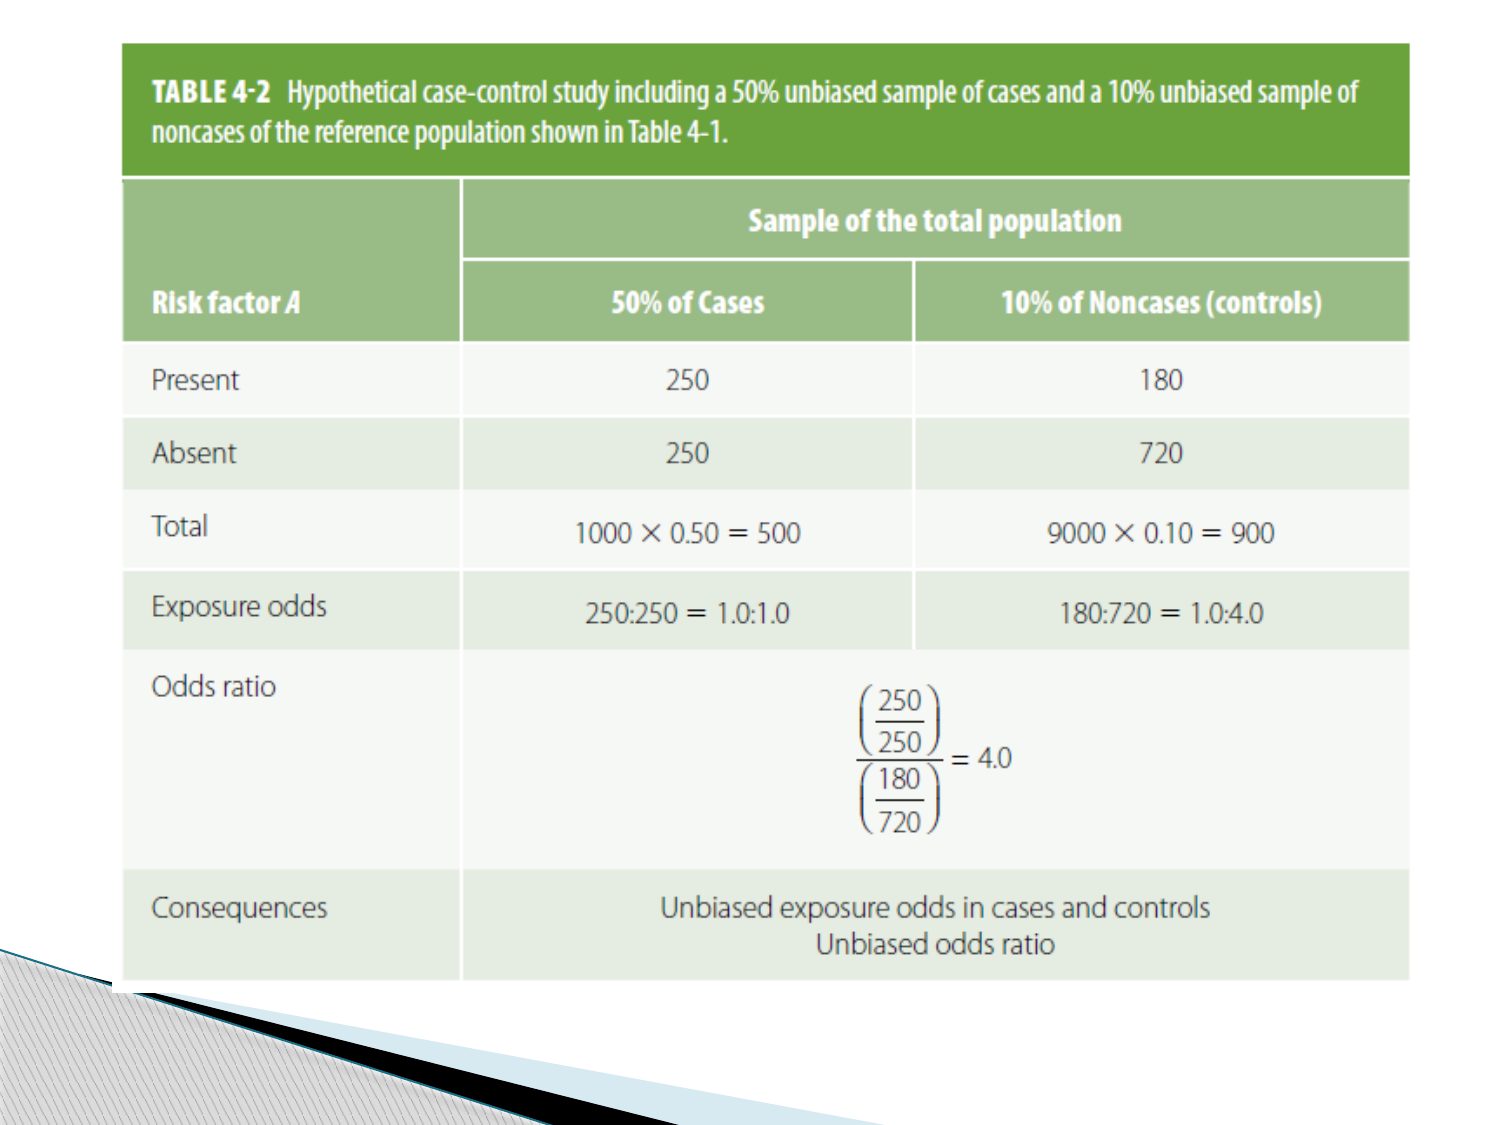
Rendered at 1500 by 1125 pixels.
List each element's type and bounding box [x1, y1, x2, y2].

picture [111, 35, 1424, 993]
